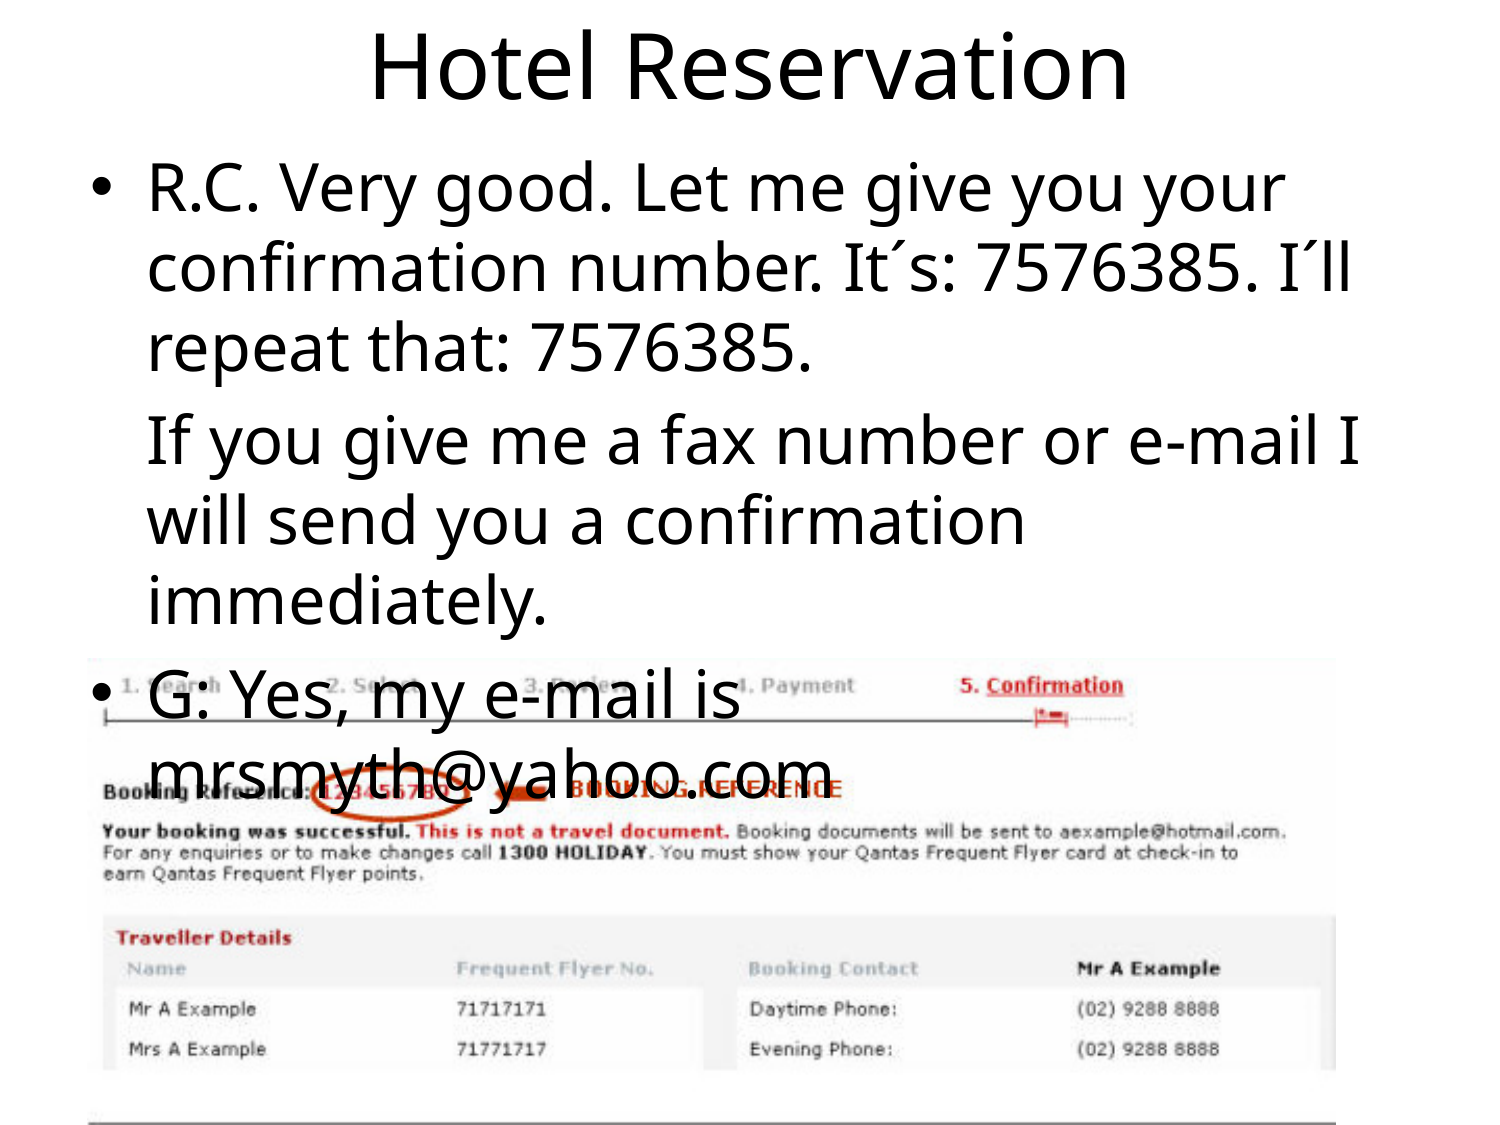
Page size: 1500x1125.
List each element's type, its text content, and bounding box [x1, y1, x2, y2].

list R.C. Very good. Let me give you your confirmation number. It´s: 7576385. I´ll repeat that: 7576385. If you give me a fax number or e-mail I will send you a confirmation immediately. G: Yes, my e-mail is mrsmyth@yahoo.com [75, 137, 1425, 1005]
title Hotel Reservation [75, 0, 1425, 125]
picture [87, 658, 1336, 1125]
